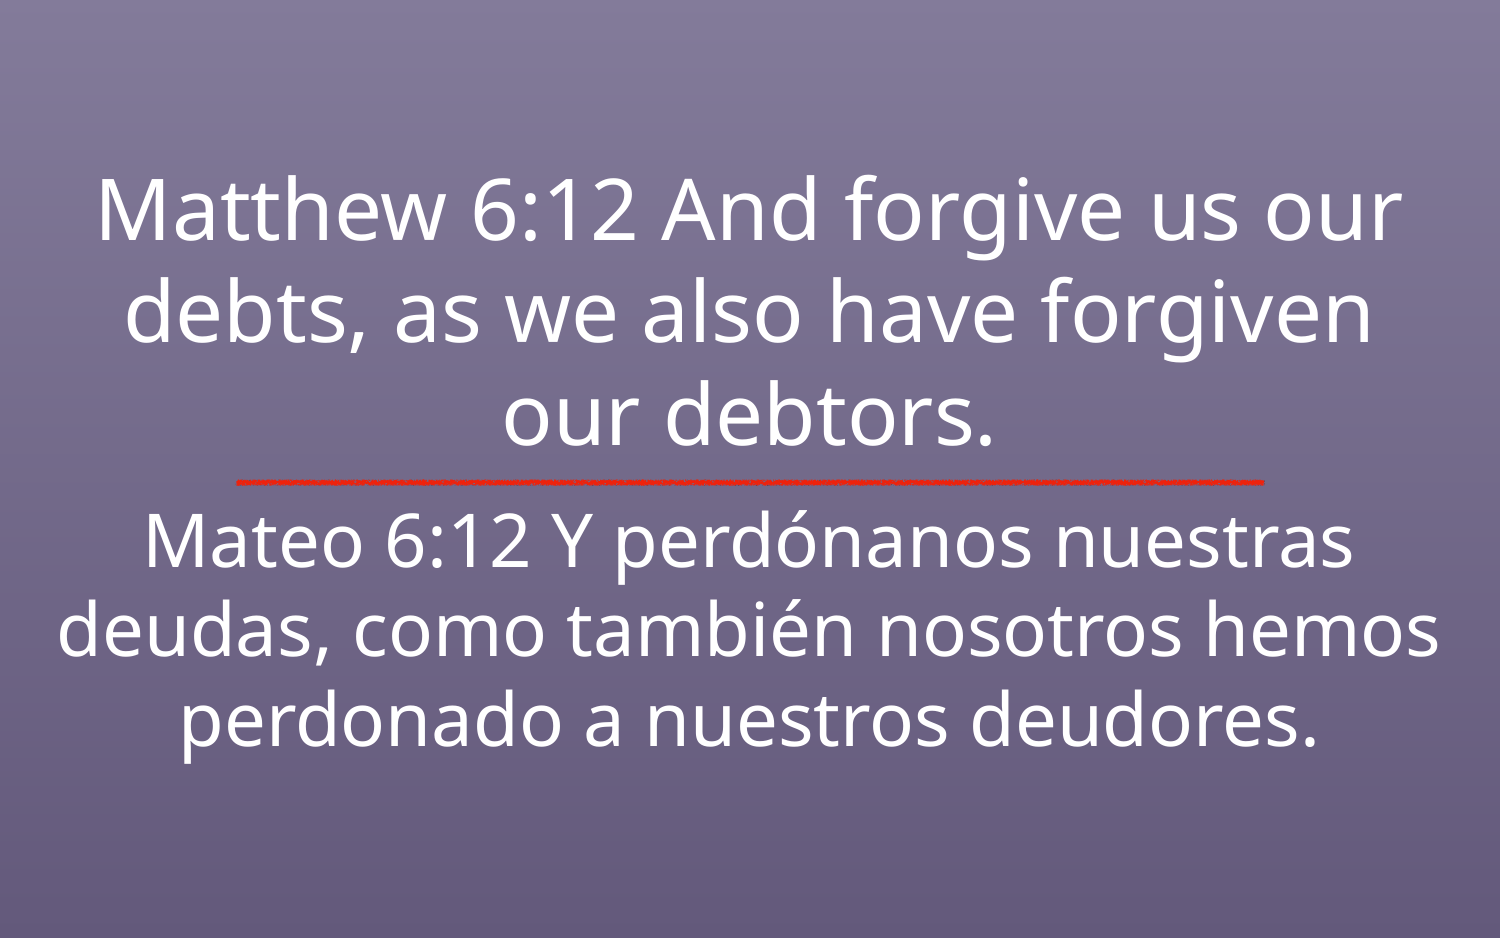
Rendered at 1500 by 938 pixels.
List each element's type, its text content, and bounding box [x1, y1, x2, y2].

title Matthew 6:12 And forgive us our debts, as we also have forgiven our debtors. [33, 35, 1467, 475]
picture [232, 479, 1268, 486]
list Mateo 6:12 Y perdónanos nuestras deudas, como también nosotros hemos perdonado a nuestros deudores. [32, 481, 1468, 870]
